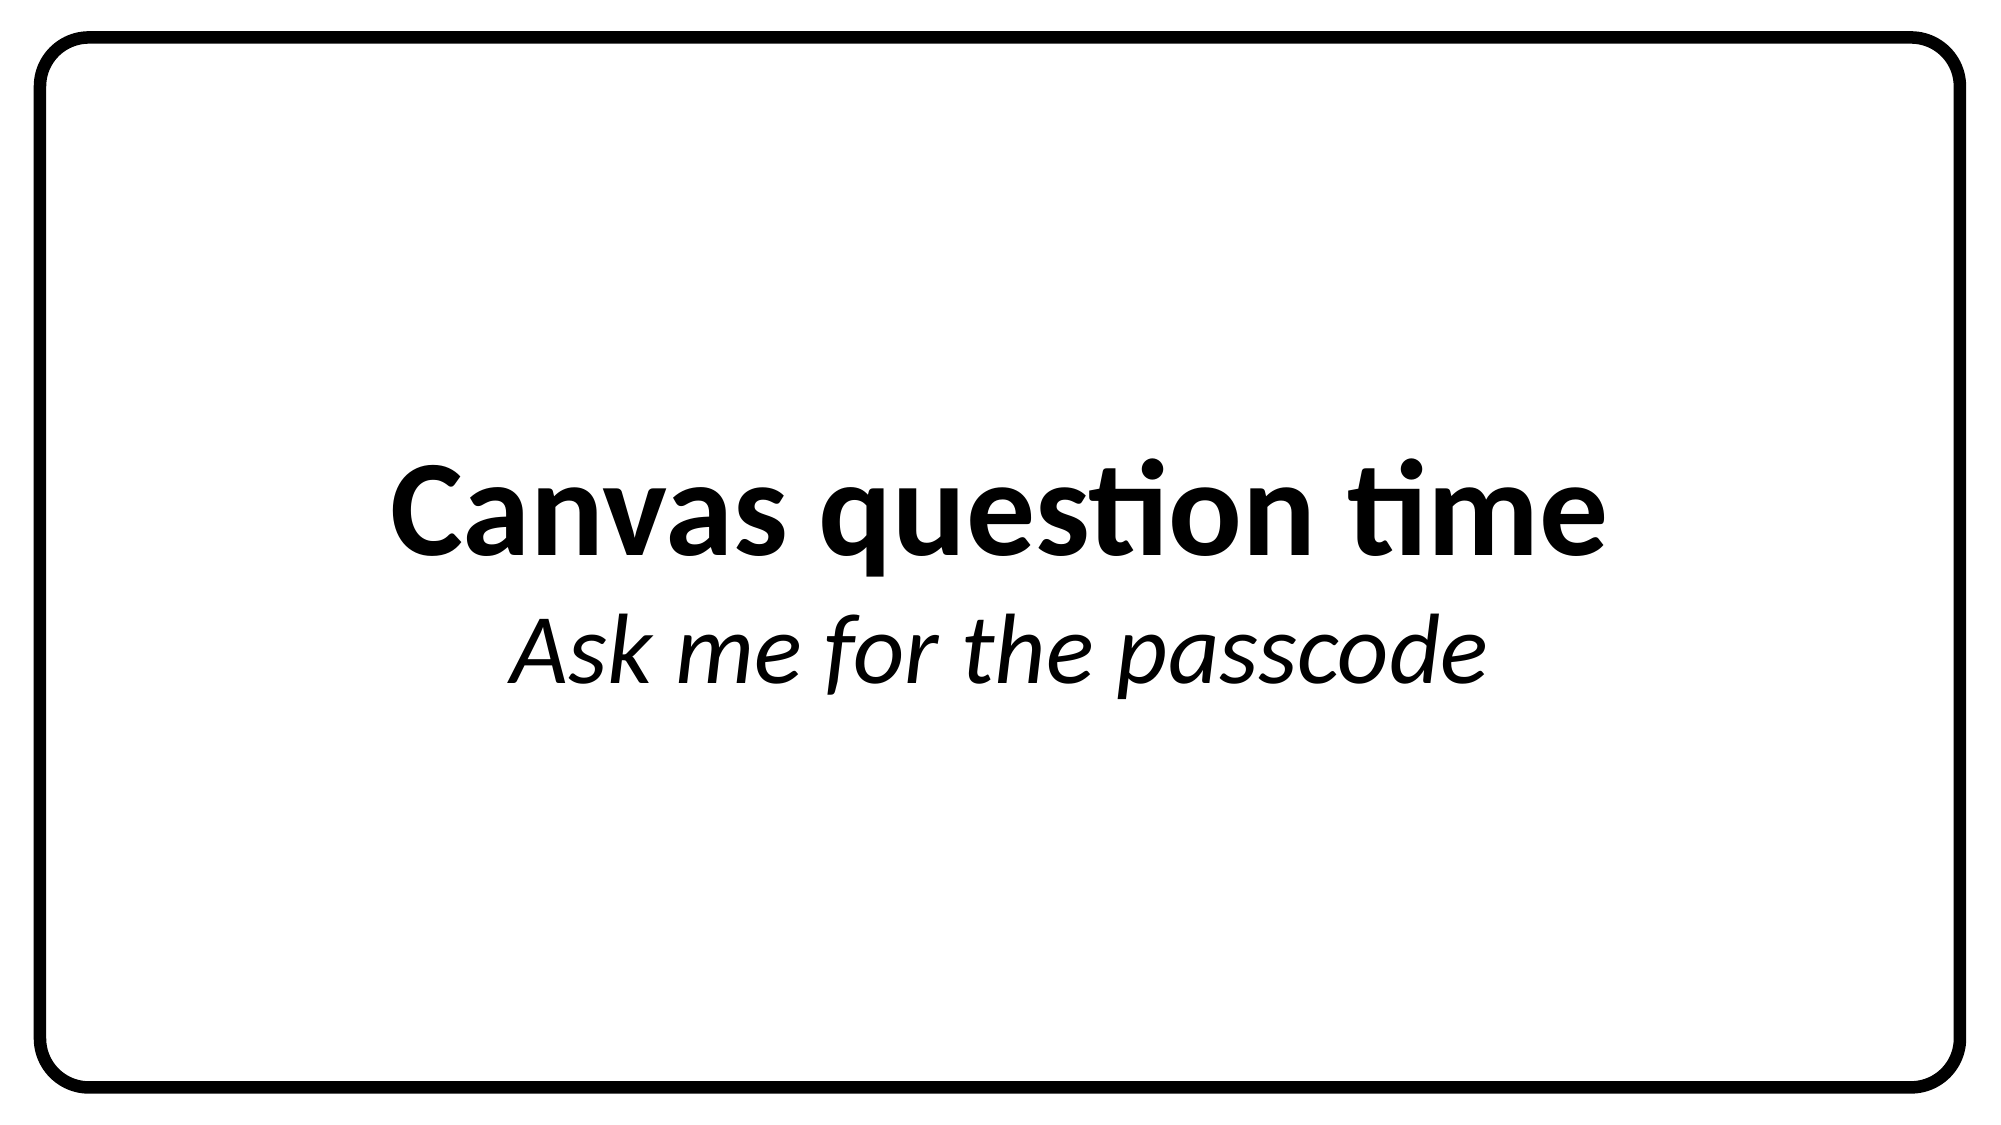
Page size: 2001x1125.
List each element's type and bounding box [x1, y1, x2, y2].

text_box [38, 36, 1962, 1089]
